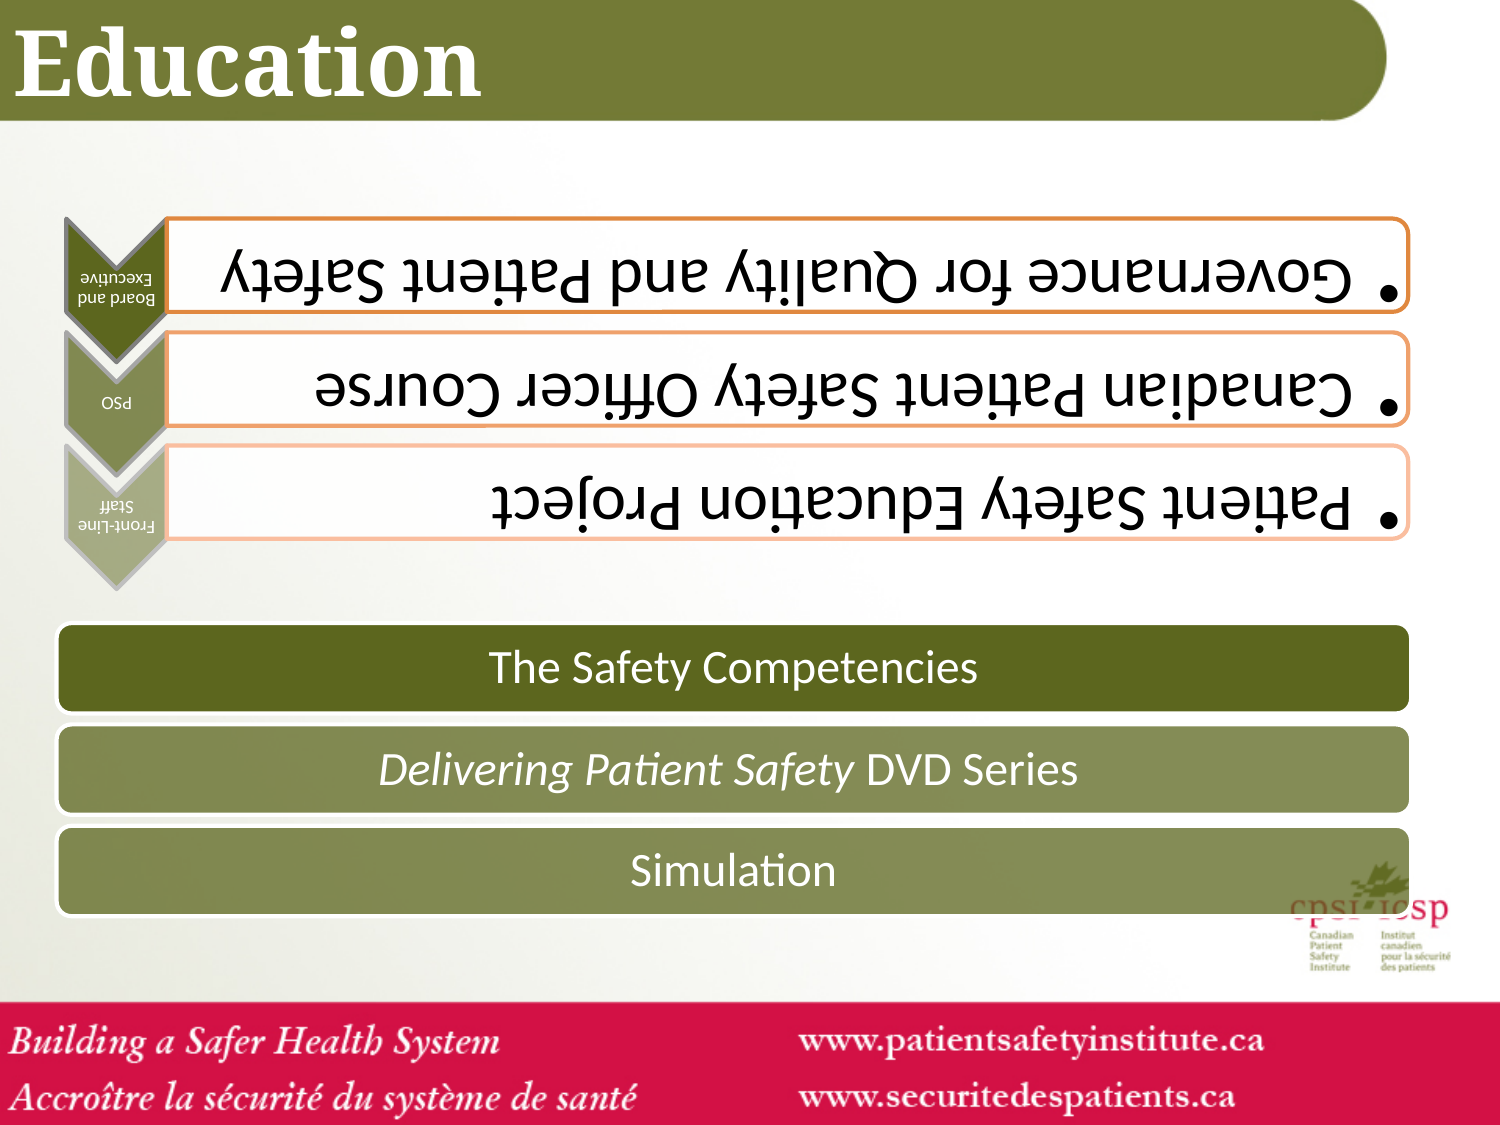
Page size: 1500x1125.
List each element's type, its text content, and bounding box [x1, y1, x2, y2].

picture [0, 0, 1500, 1125]
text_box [56, 619, 1412, 921]
title Education [0, 0, 1225, 121]
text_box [65, 218, 1409, 590]
